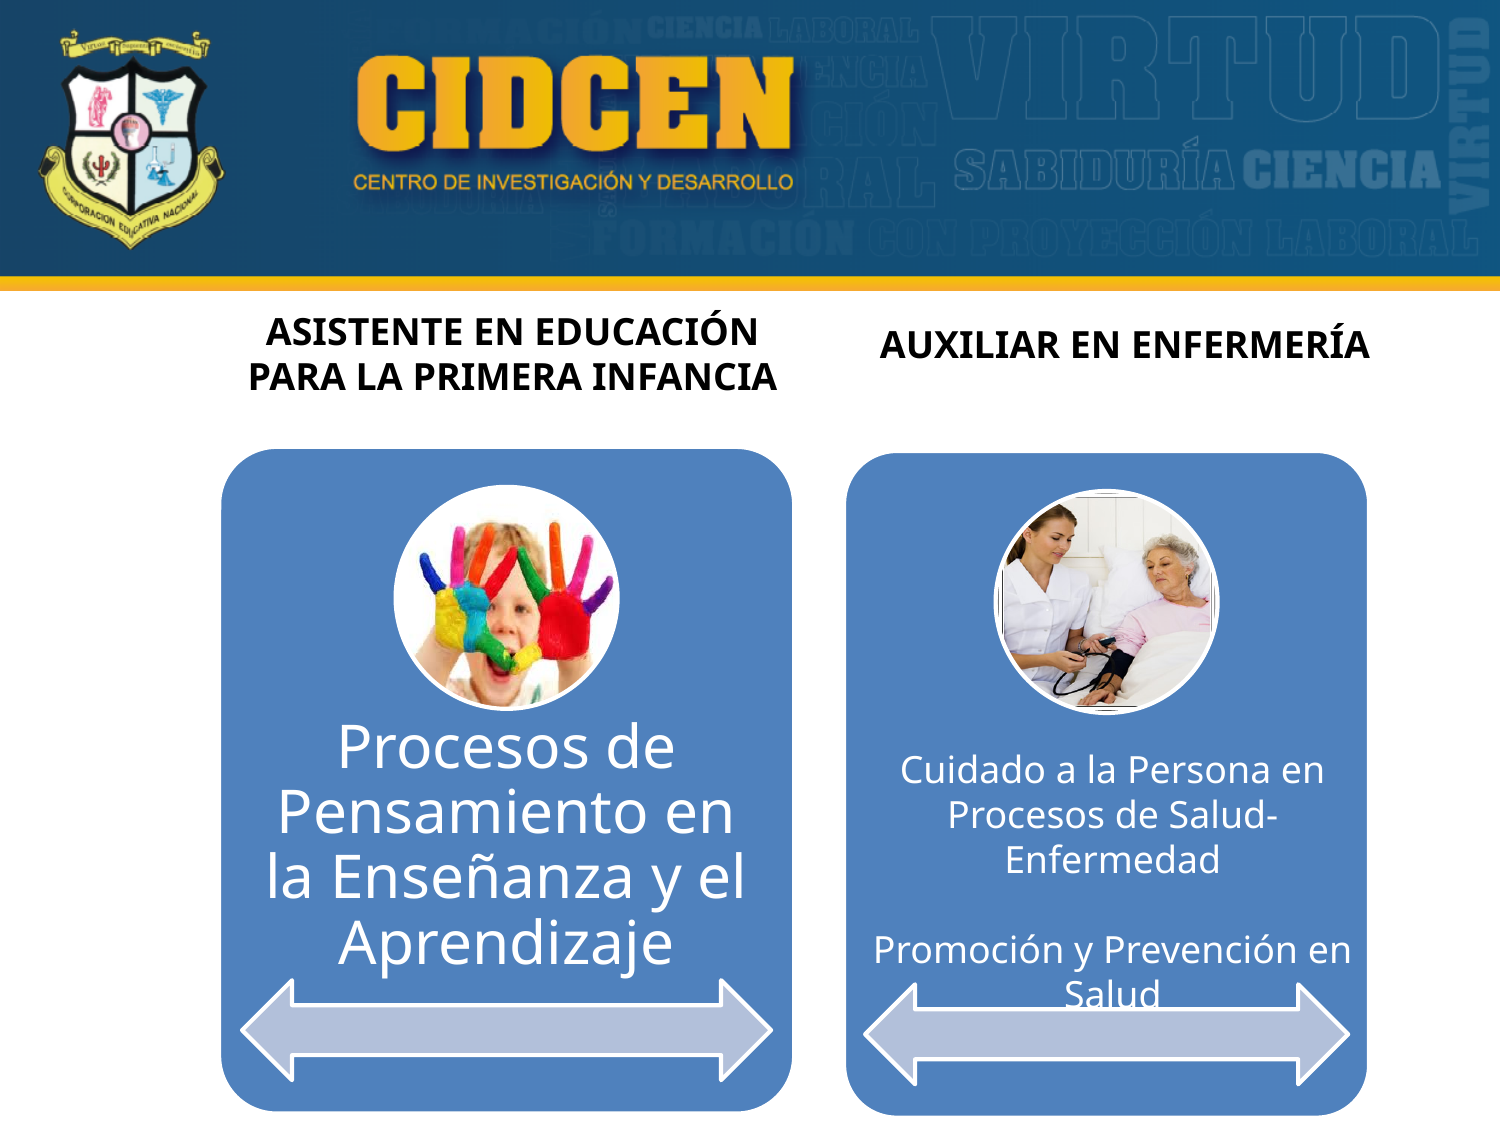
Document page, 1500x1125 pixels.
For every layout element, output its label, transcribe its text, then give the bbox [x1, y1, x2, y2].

text_box AUXILIAR EN ENFERMERÍA [831, 313, 1419, 374]
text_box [843, 450, 1370, 1118]
text_box ASISTENTE EN EDUCACIÓN PARA LA PRIMERA INFANCIA [206, 300, 820, 406]
picture [0, 0, 1500, 291]
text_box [218, 446, 795, 1114]
